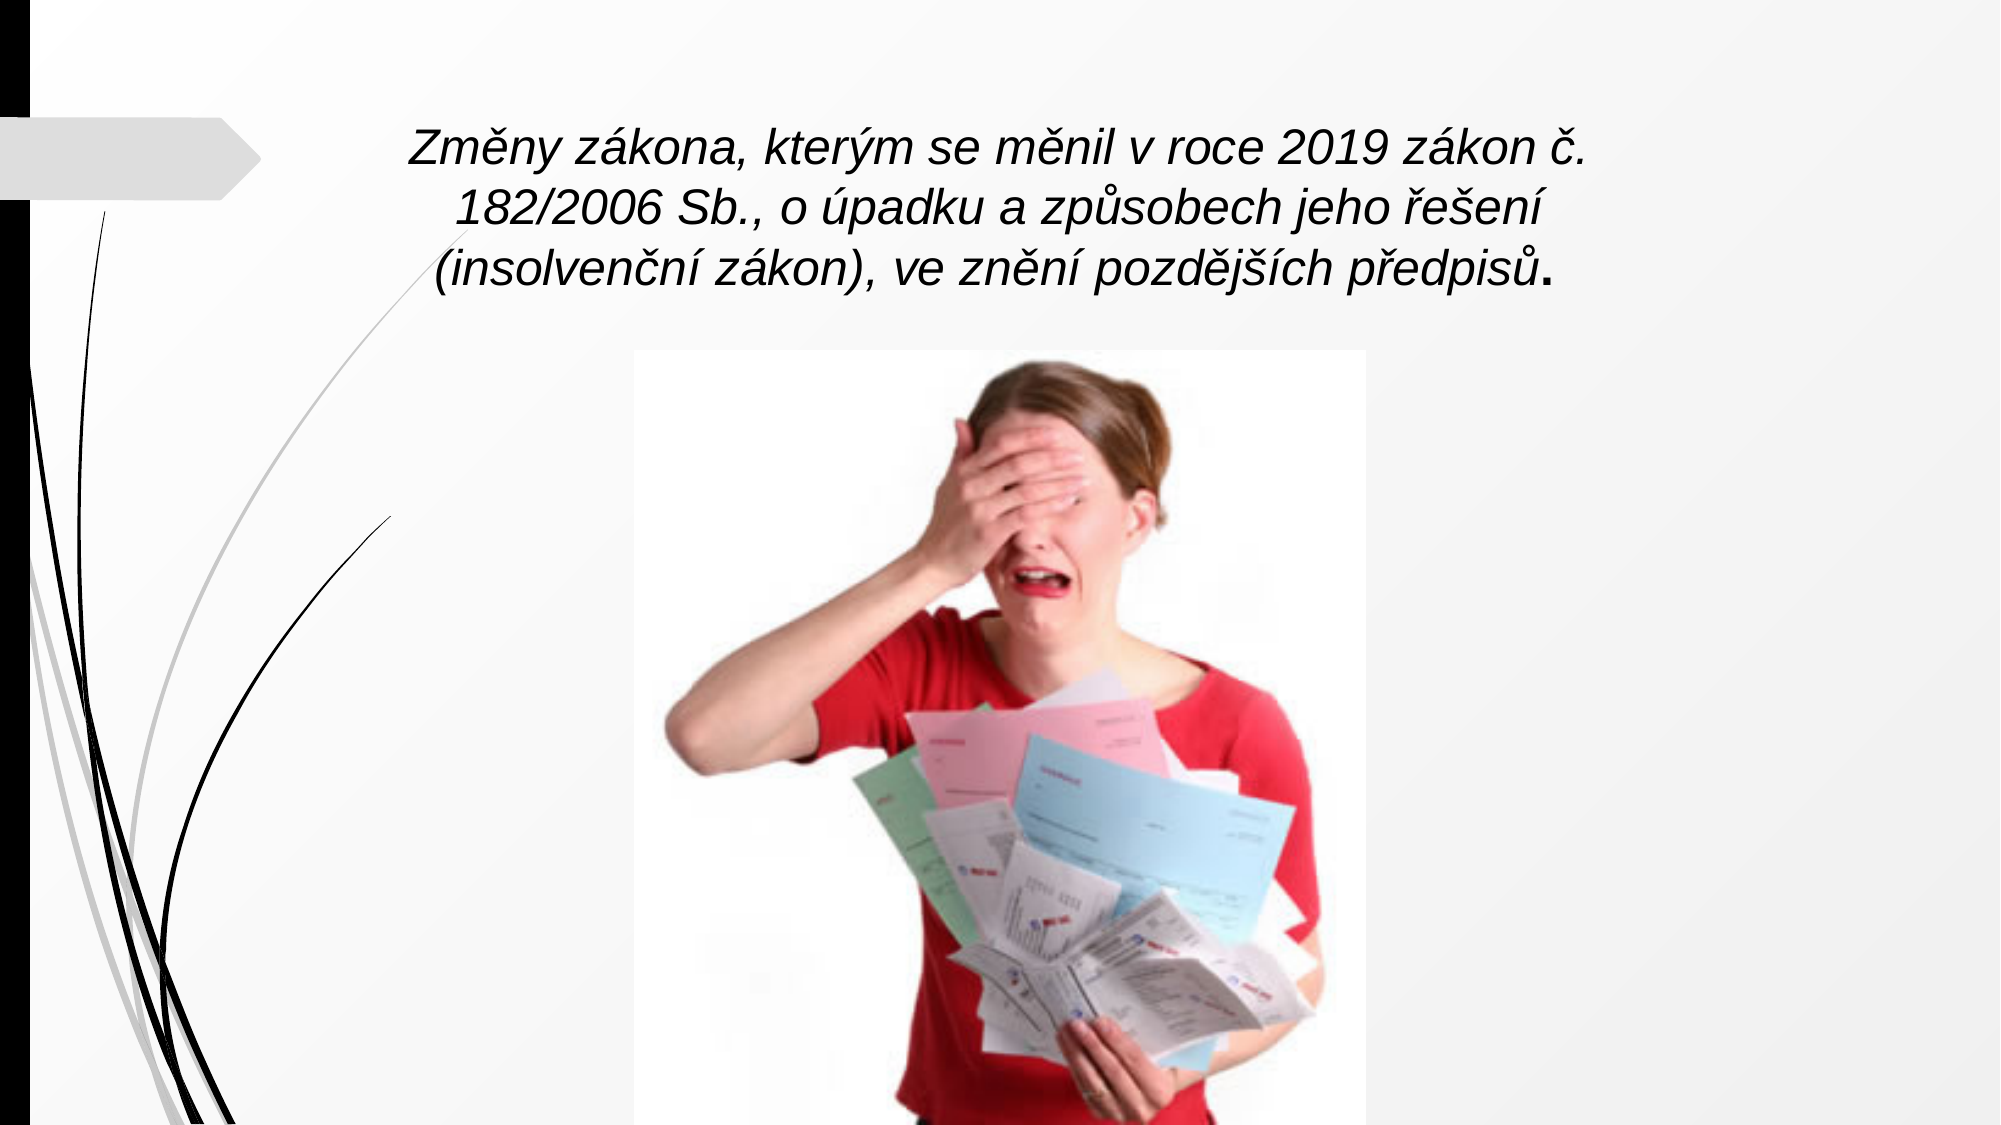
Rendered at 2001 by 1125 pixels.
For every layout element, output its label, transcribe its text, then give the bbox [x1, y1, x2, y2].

picture [634, 350, 1366, 1125]
text_box Změny zákona, kterým se měnil v roce 2019 zákon č. 182/2006 Sb., o úpadku a způsobech jeho řešení (insolvenční zákon), ve znění pozdějších předpisů. [313, 107, 1687, 204]
